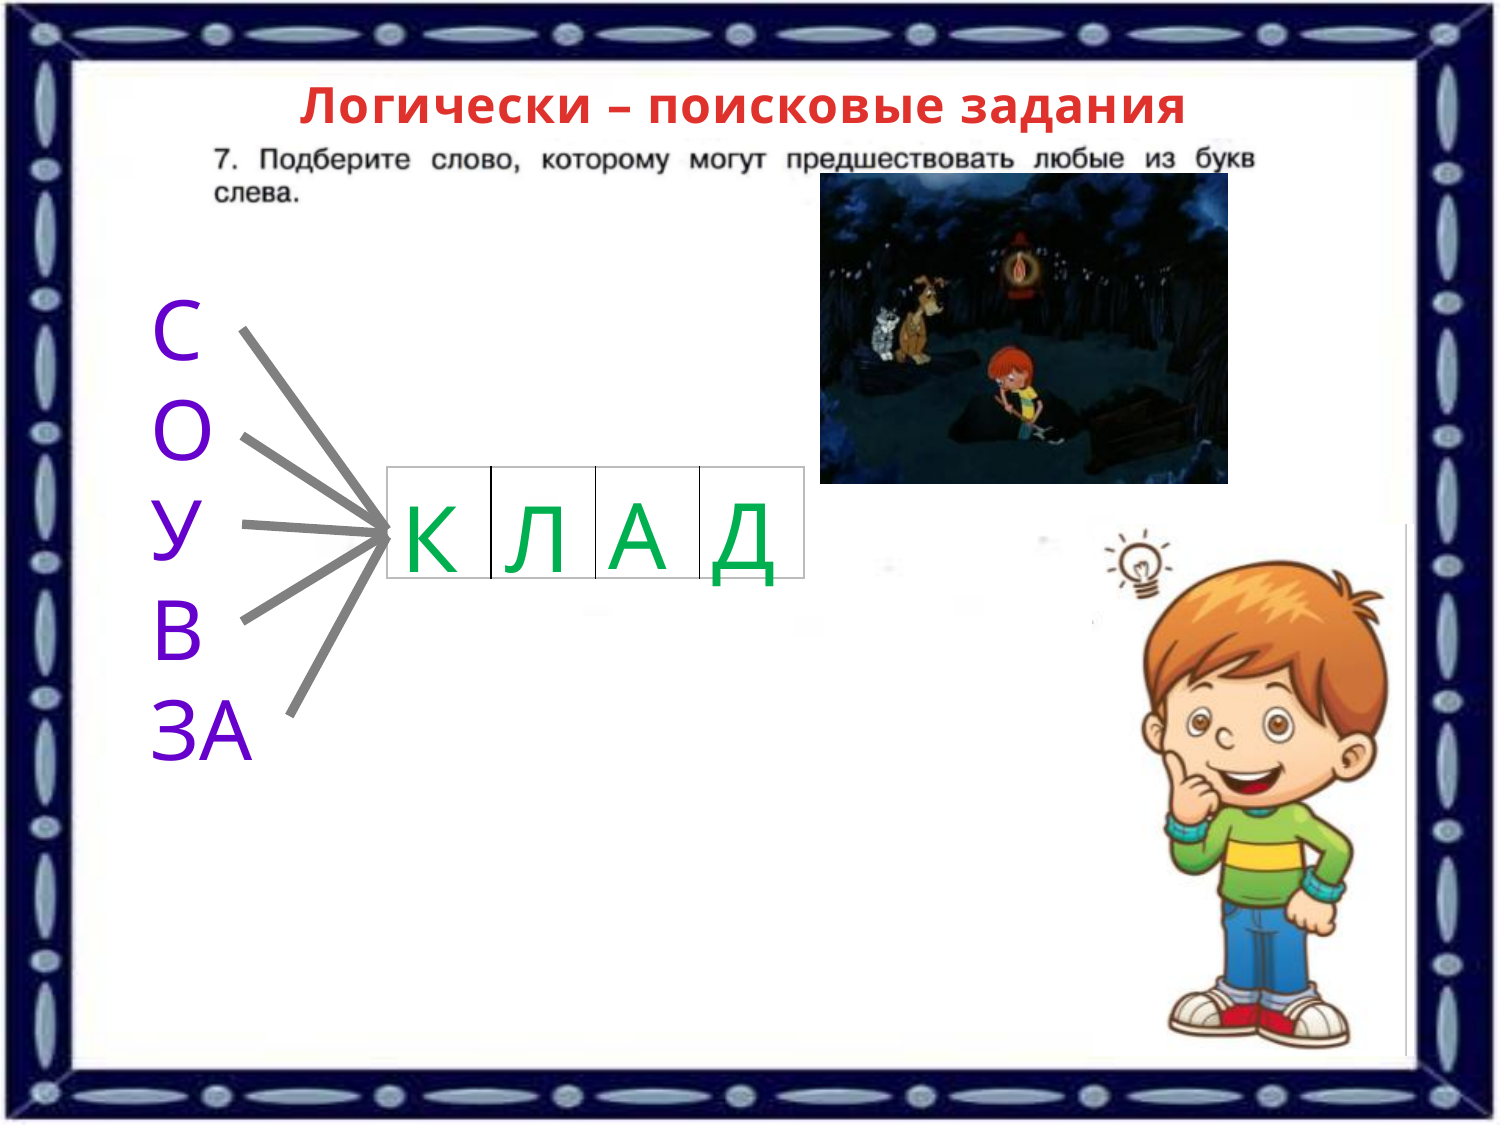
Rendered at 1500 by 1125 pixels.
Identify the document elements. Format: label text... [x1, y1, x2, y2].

text_box Логически – поисковые задания [76, 66, 1412, 142]
table_header [596, 468, 699, 577]
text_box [241, 523, 388, 532]
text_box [241, 533, 388, 622]
picture [0, 0, 1500, 1125]
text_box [288, 535, 388, 717]
text_box С О У В ЗА [135, 269, 514, 785]
text_box К [393, 473, 470, 598]
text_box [241, 328, 388, 434]
text_box А [593, 470, 677, 595]
table_header [700, 468, 803, 577]
text_box Л [481, 473, 594, 598]
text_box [241, 435, 388, 523]
table_header [514, 468, 595, 473]
text_box Д [697, 470, 781, 595]
